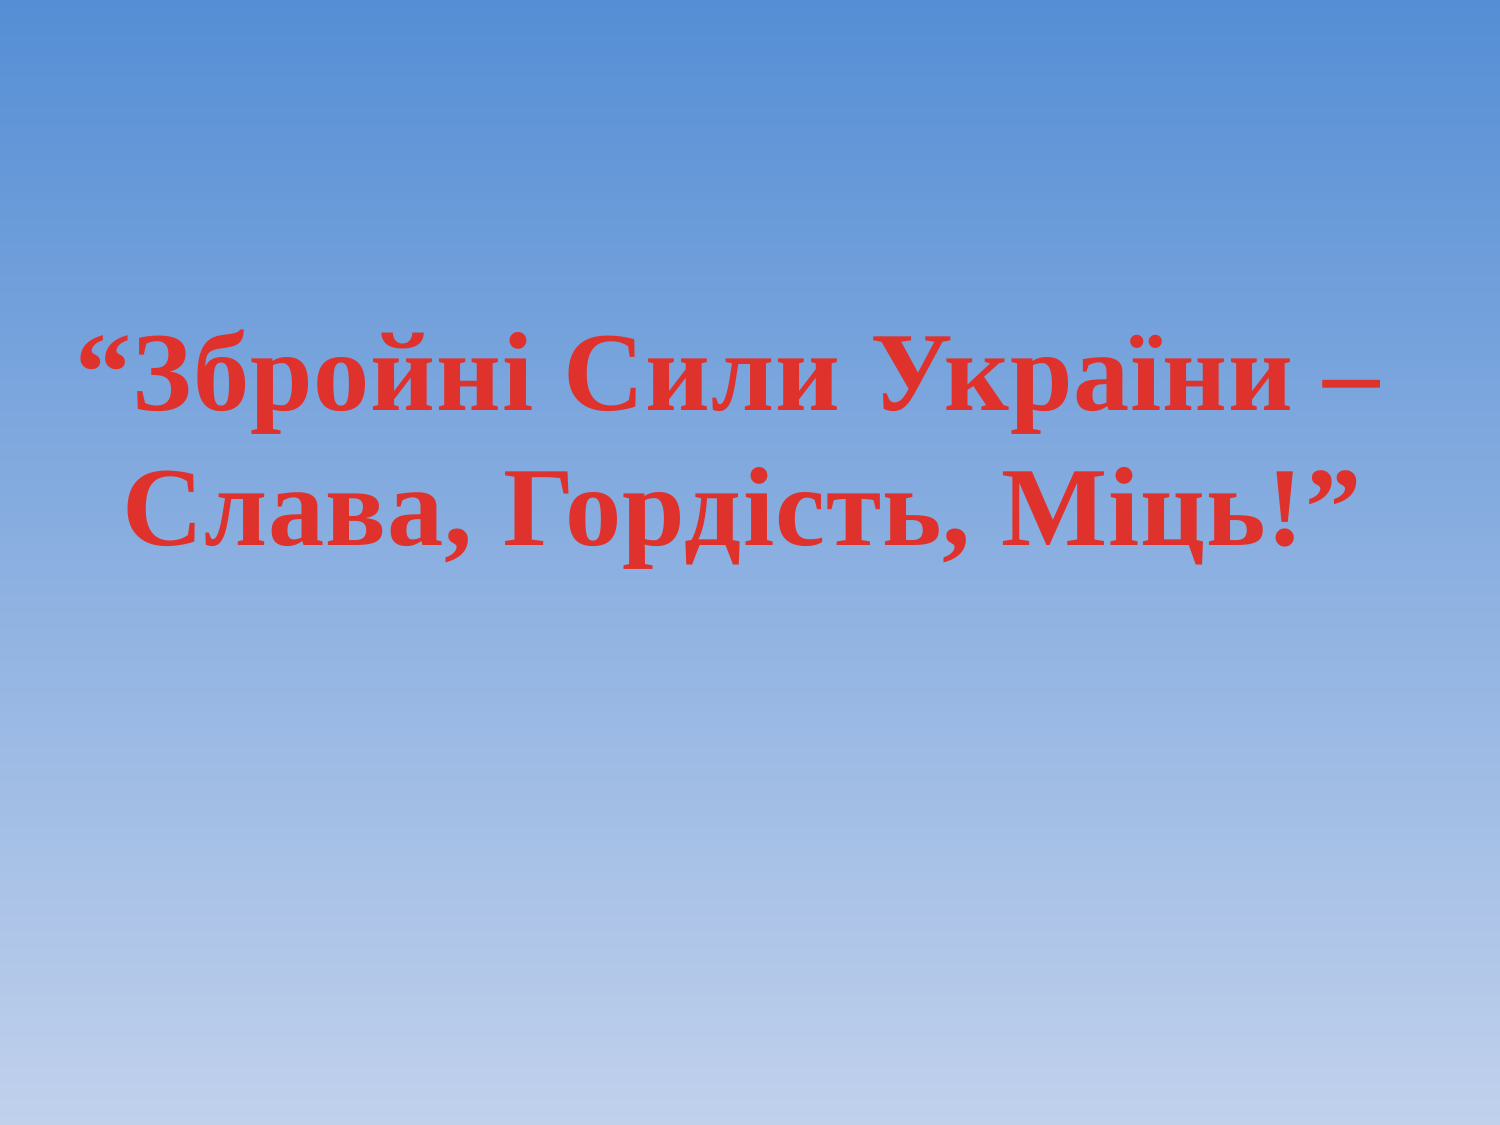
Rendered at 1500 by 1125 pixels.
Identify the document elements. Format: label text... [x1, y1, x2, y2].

text_box “Збройні Сили України – Слава, Гордість, Міць!” [59, 290, 1427, 576]
